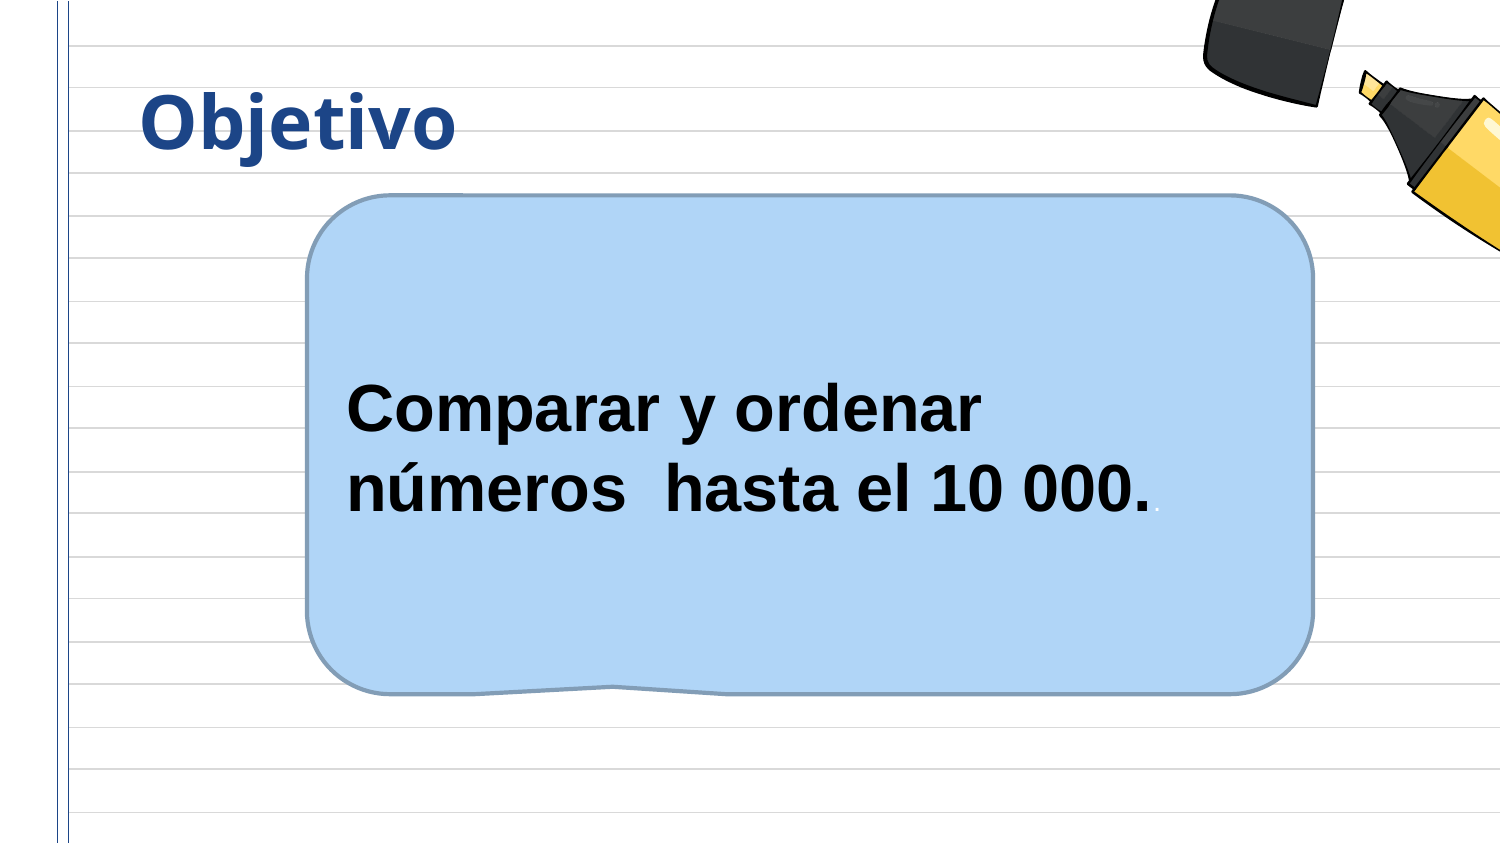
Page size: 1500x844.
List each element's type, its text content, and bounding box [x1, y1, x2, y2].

title Objetivo [138, 74, 1177, 134]
text_box Comparar y ordenar números hasta el 10 000.. [304, 193, 1316, 697]
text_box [1182, 28, 1500, 208]
